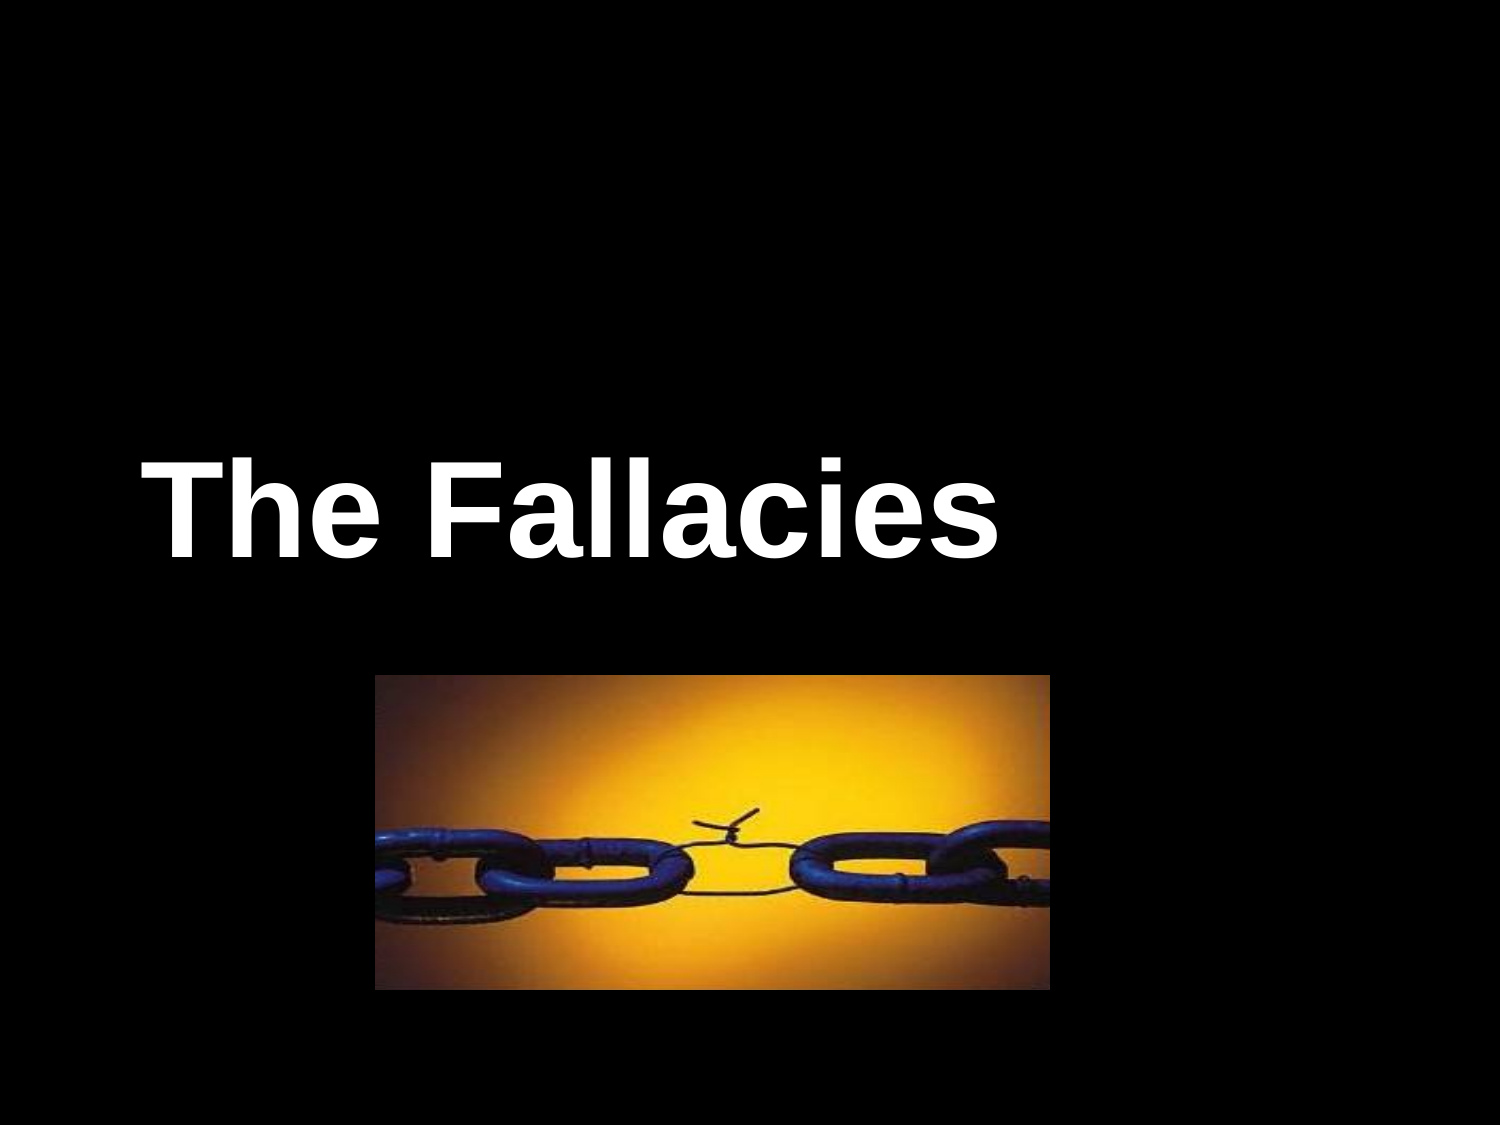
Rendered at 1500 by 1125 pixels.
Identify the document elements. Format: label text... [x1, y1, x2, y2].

picture [374, 674, 1051, 991]
title The Fallacies [124, 412, 1401, 637]
